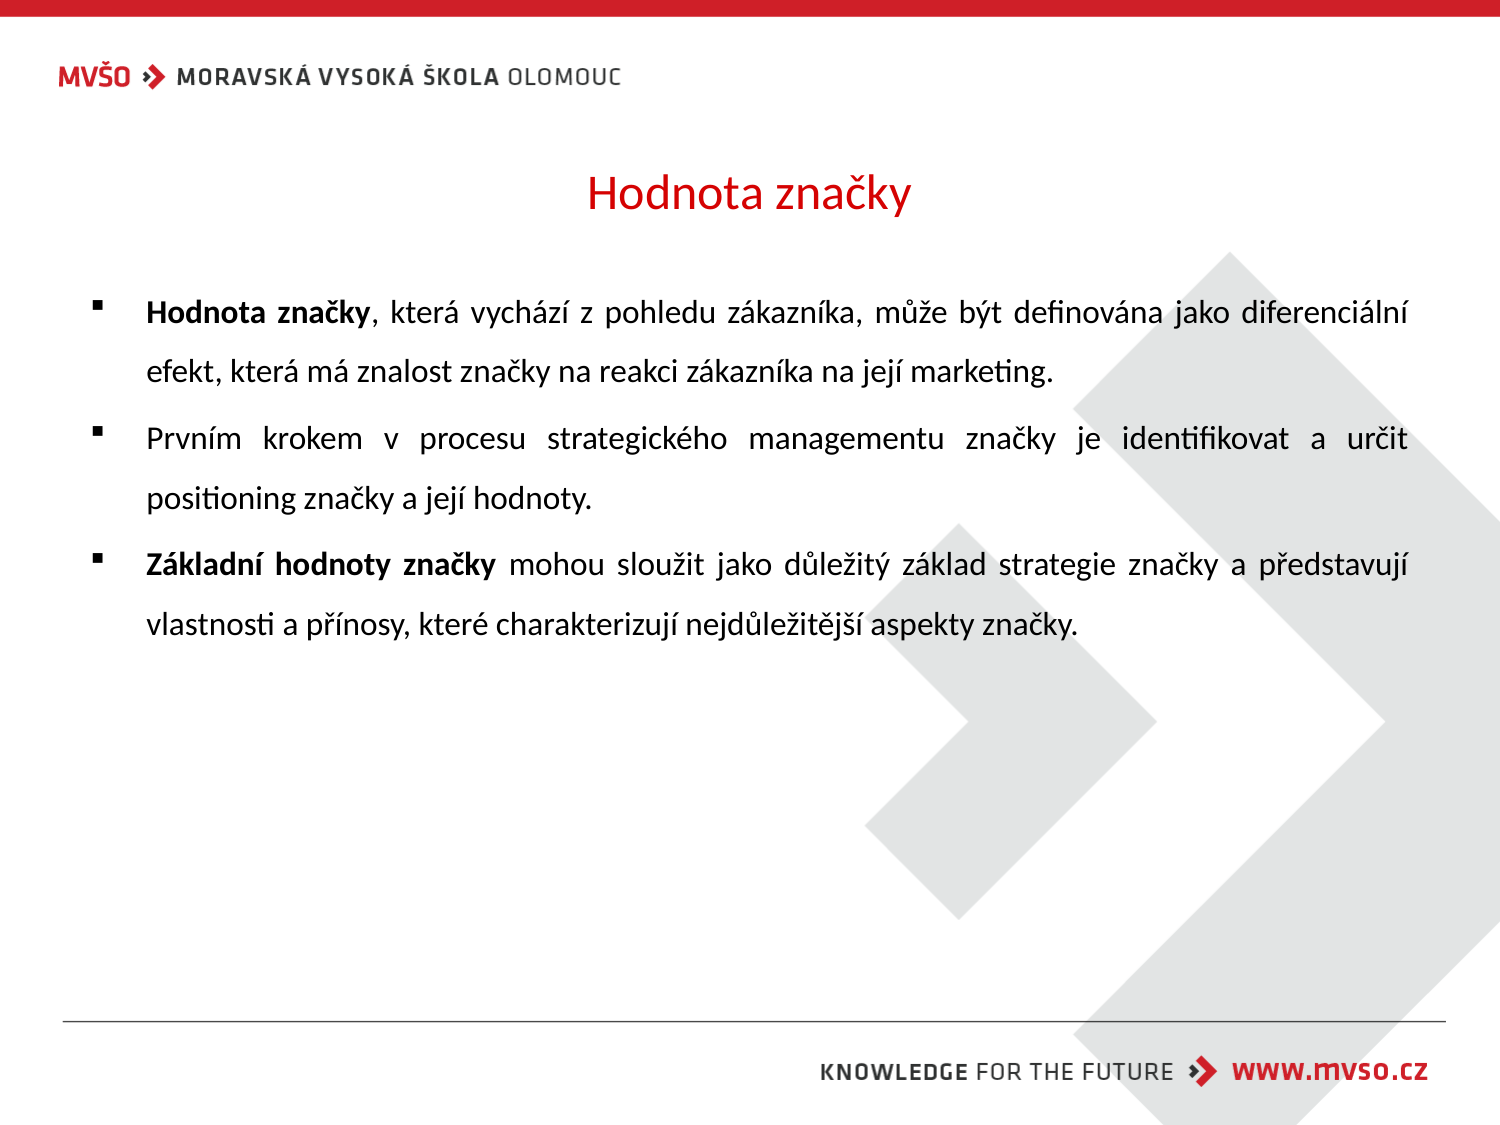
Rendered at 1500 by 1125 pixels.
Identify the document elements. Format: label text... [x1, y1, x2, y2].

picture [0, 0, 1500, 1125]
list Hodnota značky, která vychází z pohledu zákazníka, může být definována jako diferenciální efekt, která má znalost značky na reakci zákazníka na její marketing. Prvním krokem v procesu strategického managementu značky je identifikovat a určit positioning značky a její hodnoty. Základní hodnoty značky mohou sloužit jako důležitý základ strategie značky a představují vlastnosti a přínosy, které charakterizují nejdůležitější aspekty značky. [75, 262, 1425, 1005]
title Hodnota značky [75, 129, 1425, 250]
